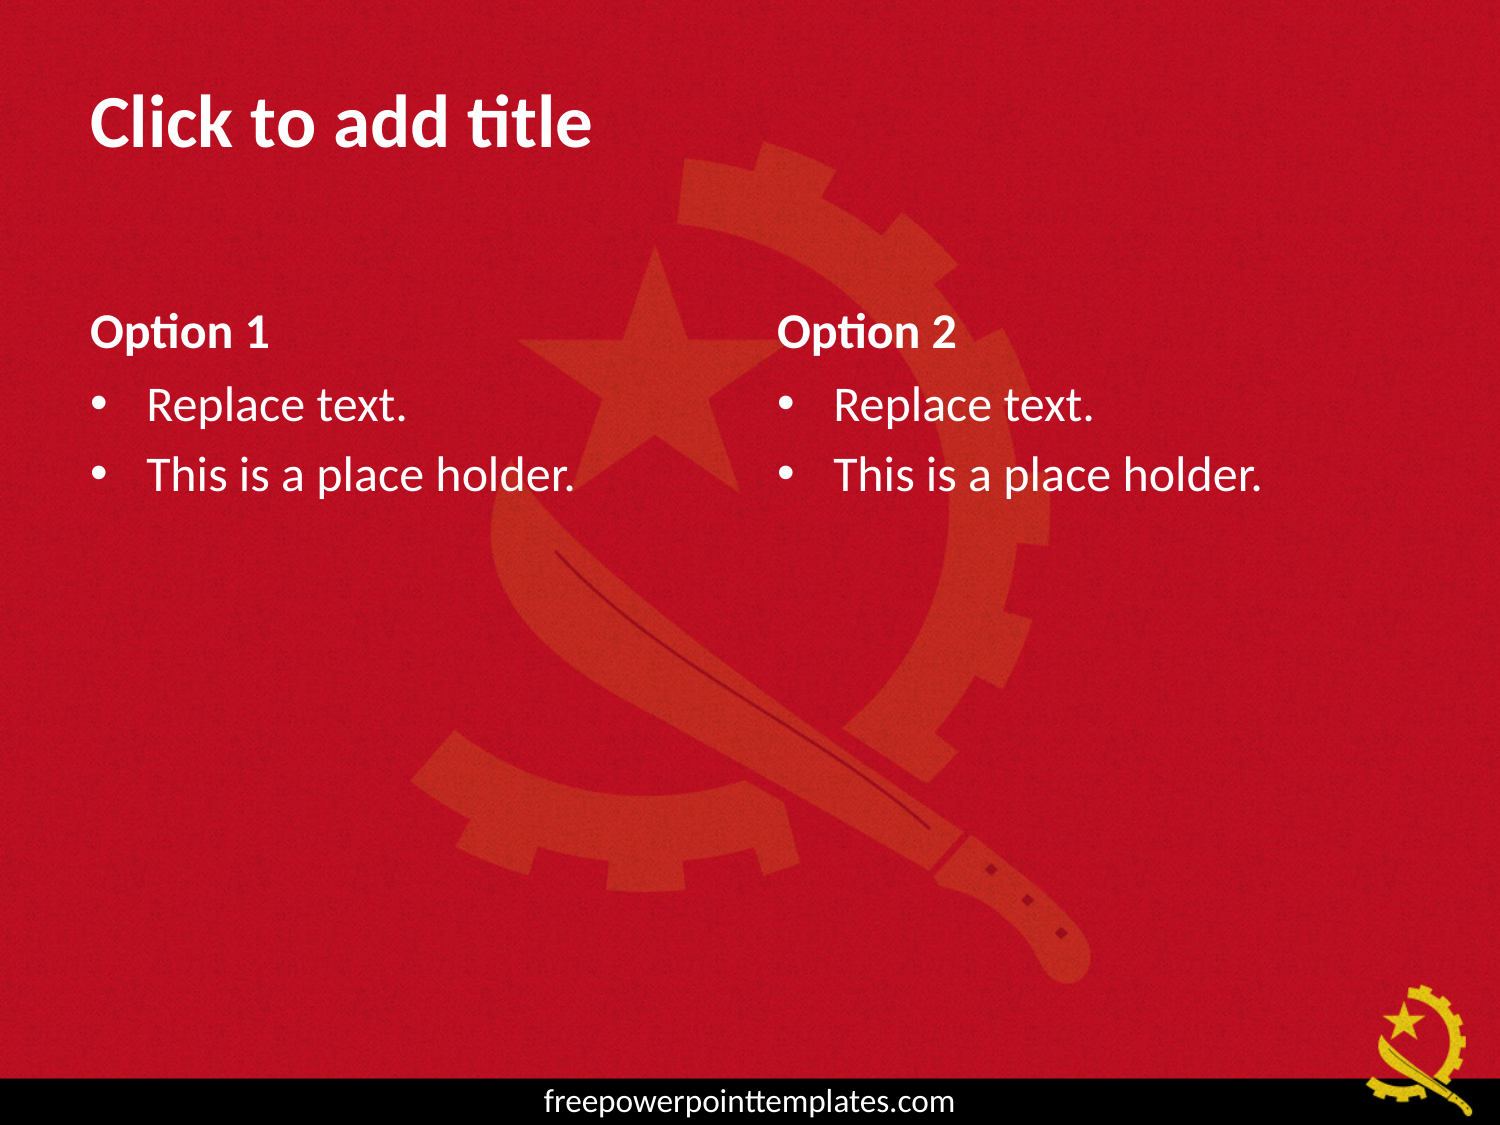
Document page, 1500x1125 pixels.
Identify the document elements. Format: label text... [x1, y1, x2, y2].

list Replace text. This is a place holder. [75, 364, 738, 988]
title Click to add title [75, 24, 1425, 212]
picture [0, 0, 1500, 1125]
footer freepowerpointtemplates.com [512, 1068, 988, 1125]
list Replace text. This is a place holder. [761, 364, 1425, 988]
list Option 1 [75, 261, 738, 364]
list Option 2 [761, 261, 1425, 364]
